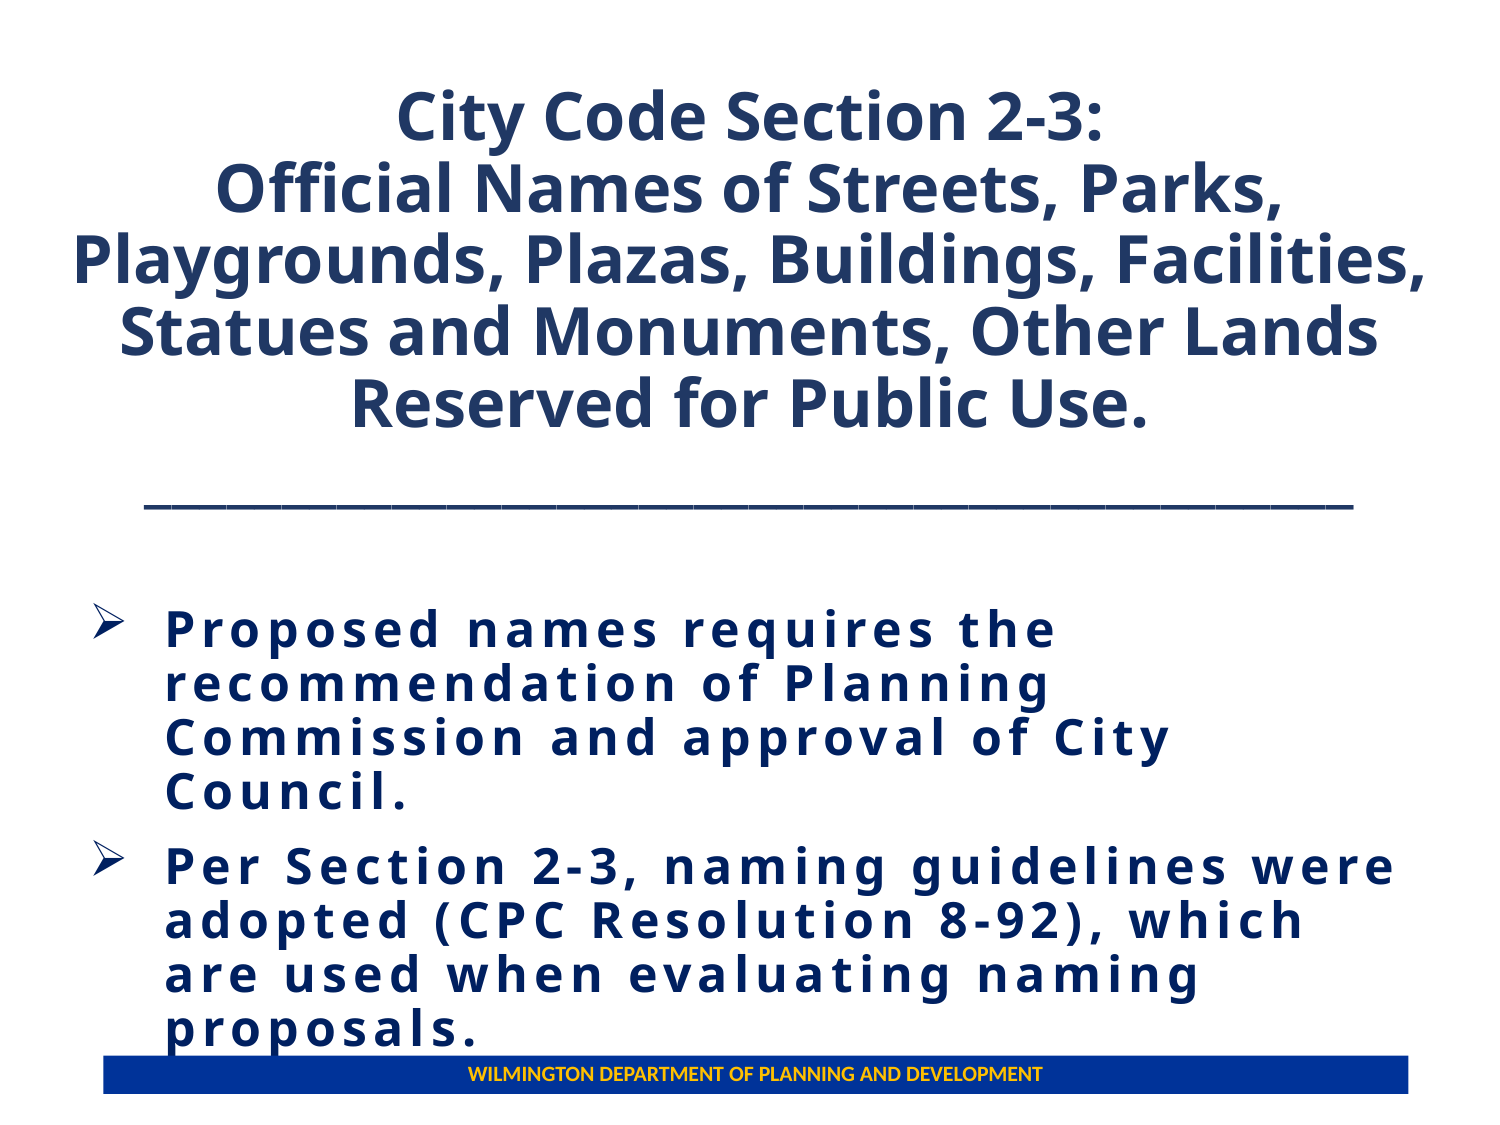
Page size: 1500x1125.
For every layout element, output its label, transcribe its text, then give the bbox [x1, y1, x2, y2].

text_box Wilmington Department of Planning and Development [103, 1055, 1409, 1094]
list Proposed names requires the recommendation of Planning Commission and approval of City Council. Per Section 2-3, naming guidelines were adopted (CPC Resolution 8-92), which are used when evaluating naming proposals. [74, 505, 1426, 1033]
title City Code Section 2-3: Official Names of Streets, Parks, Playgrounds, Plazas, Buildings, Facilities, Statues and Monuments, Other Lands Reserved for Public Use. ____________________________________________ [35, 134, 1465, 463]
